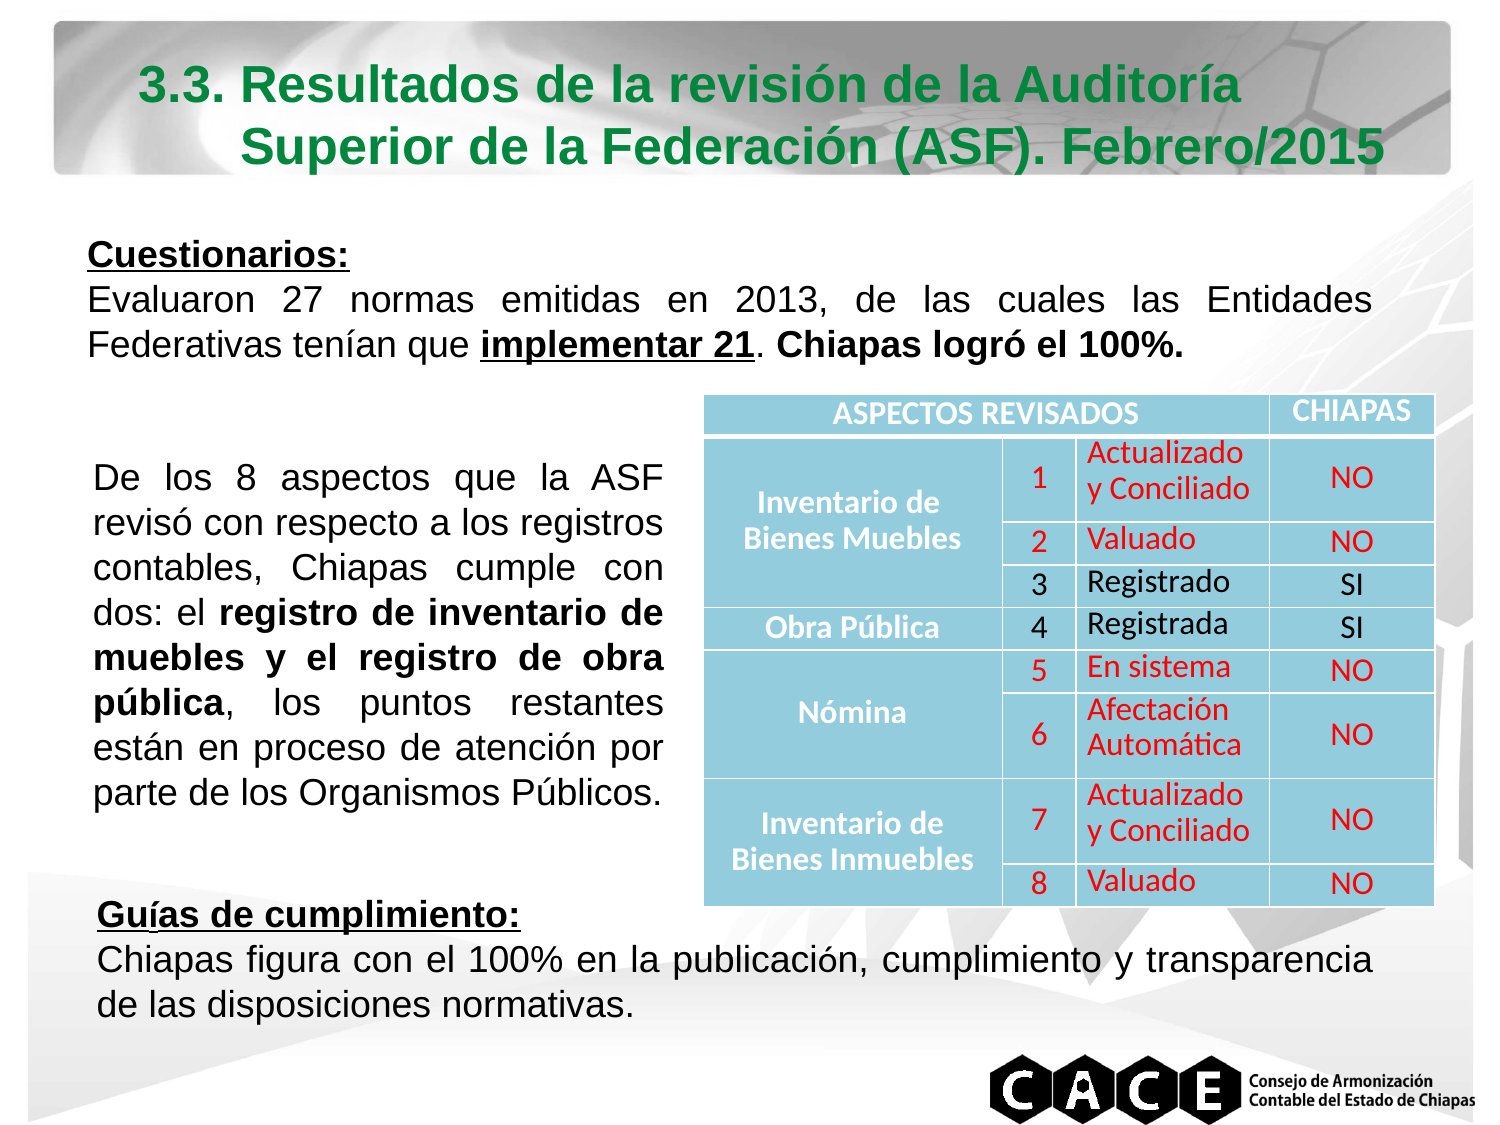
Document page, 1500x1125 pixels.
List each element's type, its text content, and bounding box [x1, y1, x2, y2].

table_cell 5 [1003, 651, 1075, 692]
table_cell SI [1270, 566, 1434, 607]
table_cell 2 [1003, 523, 1075, 564]
table_cell En sistema [1077, 651, 1269, 692]
table_cell Inventario de Bienes Inmuebles [704, 779, 1002, 906]
table_cell NO [1270, 523, 1434, 564]
table_cell Valuado [1077, 523, 1269, 564]
table_cell Inventario de Bienes Muebles [704, 439, 1002, 607]
text_box De los 8 aspectos que la ASF revisó con respecto a los registros contables, Chiapas cumple con dos: el registro de inventario de muebles y el registro de obra pública, los puntos restantes están en proceso de atención por parte de los Organismos Públicos. [78, 400, 680, 821]
table_cell SI [1270, 608, 1434, 649]
table_cell 1 [1003, 439, 1075, 521]
text_box 3.3. Resultados de la revisión de la Auditoría Superior de la Federación (ASF). Febrero/2015 [123, 42, 1459, 183]
table_cell NO [1270, 439, 1434, 521]
text_box Cuestionarios: Evaluaron 27 normas emitidas en 2013, de las cuales las Entidades Federativas tenían que implementar 21. Chiapas logró el 100%. [72, 222, 1388, 418]
table_cell 7 [1003, 779, 1075, 863]
table_cell NO [1270, 865, 1434, 906]
table_cell Actualizado y Conciliado [1077, 439, 1269, 521]
table_cell 3 [1003, 566, 1075, 607]
table_cell Registrada [1077, 608, 1269, 649]
table_cell NO [1270, 694, 1434, 778]
table_cell Afectación Automática [1077, 694, 1269, 778]
table_cell NO [1270, 779, 1434, 863]
table_cell Obra Pública [704, 608, 1002, 649]
table_header CHIAPAS [1270, 395, 1434, 434]
text_box Guías de cumplimiento: Chiapas figura con el 100% en la publicación, cumplimiento y transparencia de las disposiciones normativas. [81, 882, 1388, 1033]
table_header ASPECTOS REVISADOS [704, 395, 1269, 434]
table_cell Actualizado y Conciliado [1077, 779, 1269, 863]
table_cell 4 [1003, 608, 1075, 649]
table_cell NO [1270, 651, 1434, 692]
table_cell 8 [1003, 865, 1075, 906]
table_cell Registrado [1077, 566, 1269, 607]
table_cell Valuado [1077, 865, 1269, 906]
table_cell Nómina [704, 651, 1002, 778]
table_cell 6 [1003, 694, 1075, 778]
